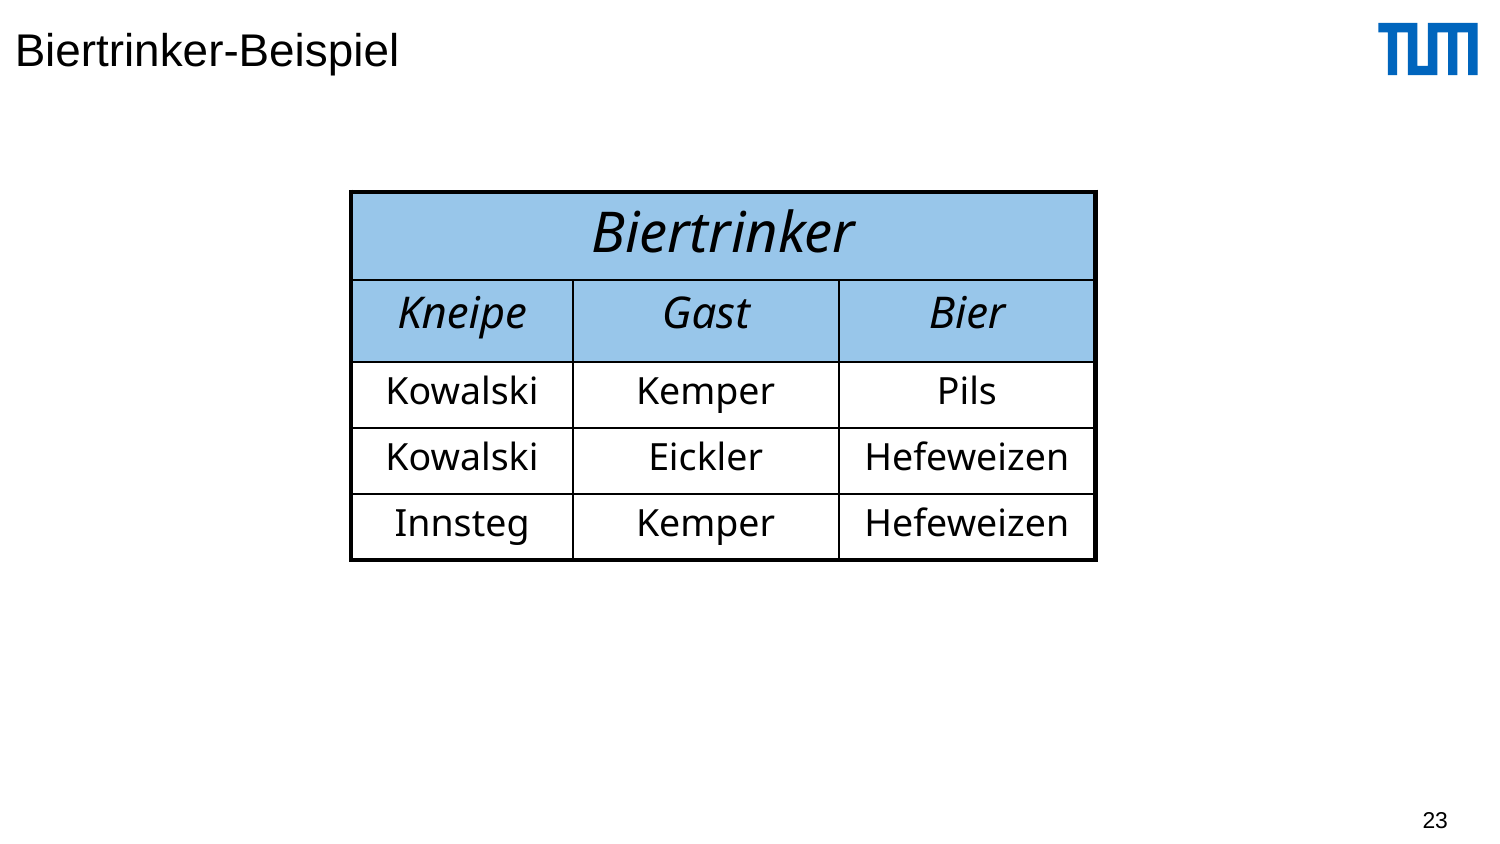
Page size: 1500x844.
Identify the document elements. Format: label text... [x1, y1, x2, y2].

table_cell Gast [574, 281, 838, 361]
table_cell Kemper [574, 363, 838, 427]
table_cell Pils [840, 363, 1093, 427]
table_cell Kowalski [353, 429, 572, 493]
table_cell Kemper [574, 495, 838, 558]
table_cell Kowalski [353, 363, 572, 427]
table_header Biertrinker [353, 194, 1093, 279]
table_cell Hefeweizen [840, 429, 1093, 493]
table_cell Kneipe [353, 281, 572, 361]
table_cell Hefeweizen [840, 495, 1093, 558]
table_cell Bier [840, 281, 1093, 361]
slide_number 23 [1111, 796, 1448, 842]
title Biertrinker-Beispiel [0, 0, 1500, 141]
table_cell Innsteg [353, 495, 572, 558]
table_cell Eickler [574, 429, 838, 493]
